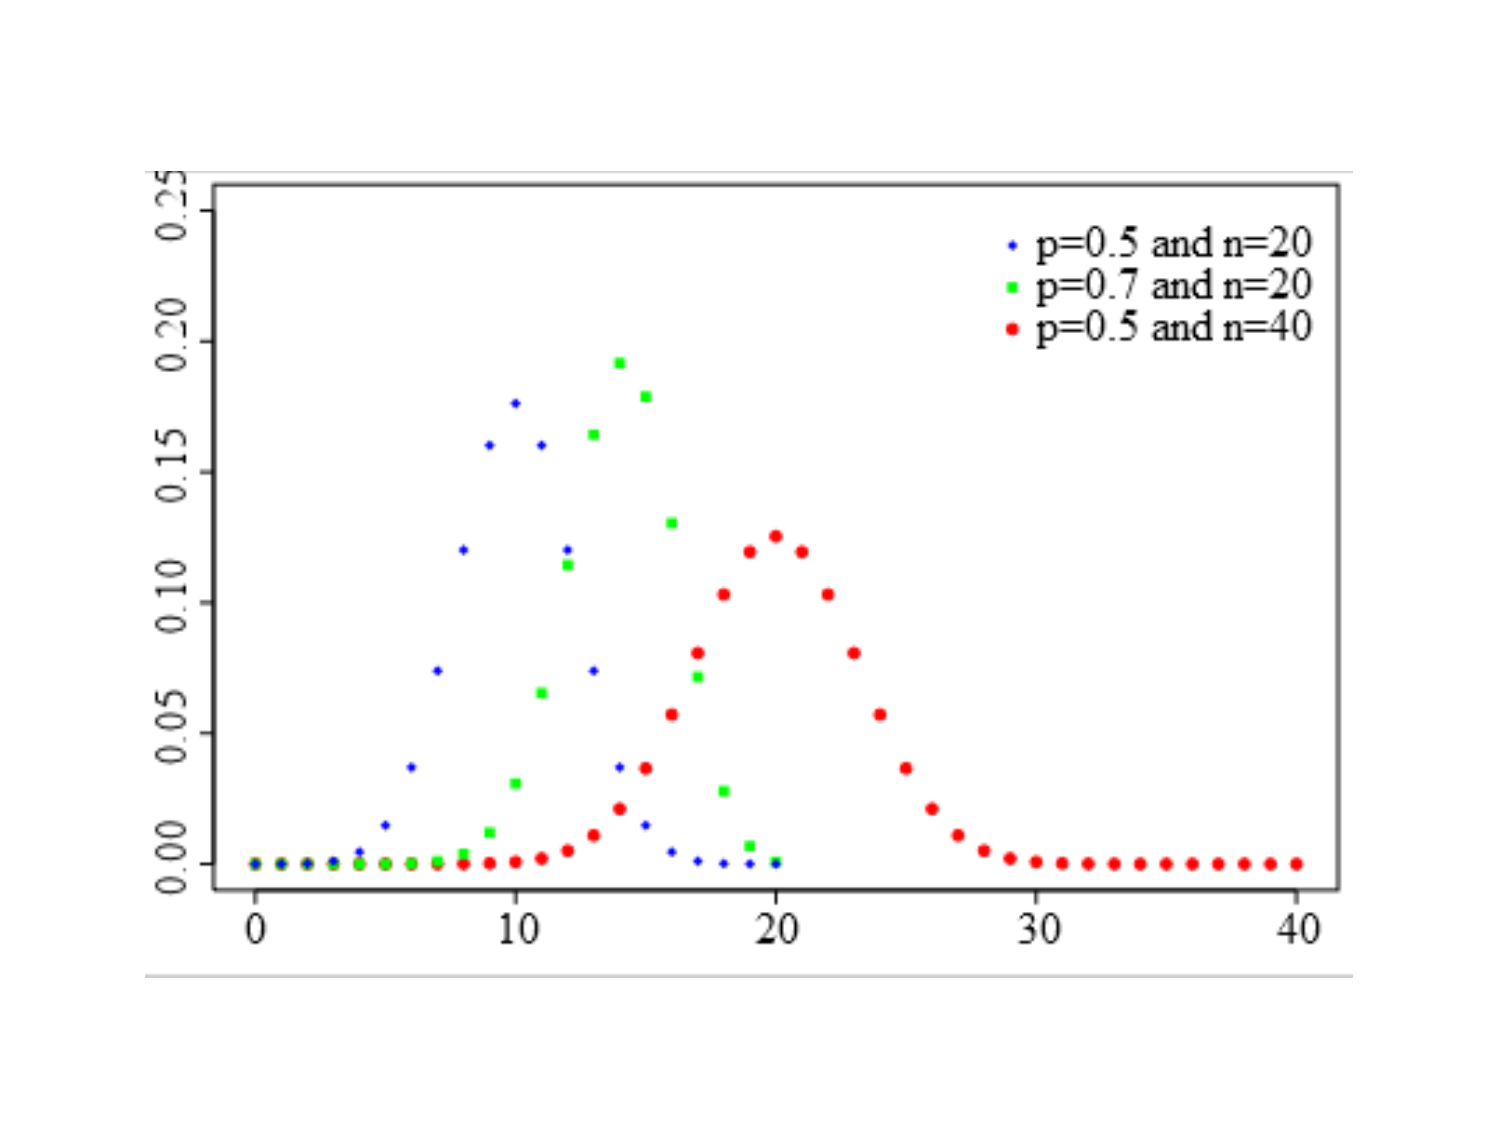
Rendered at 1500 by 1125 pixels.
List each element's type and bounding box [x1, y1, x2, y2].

picture [144, 171, 1353, 978]
